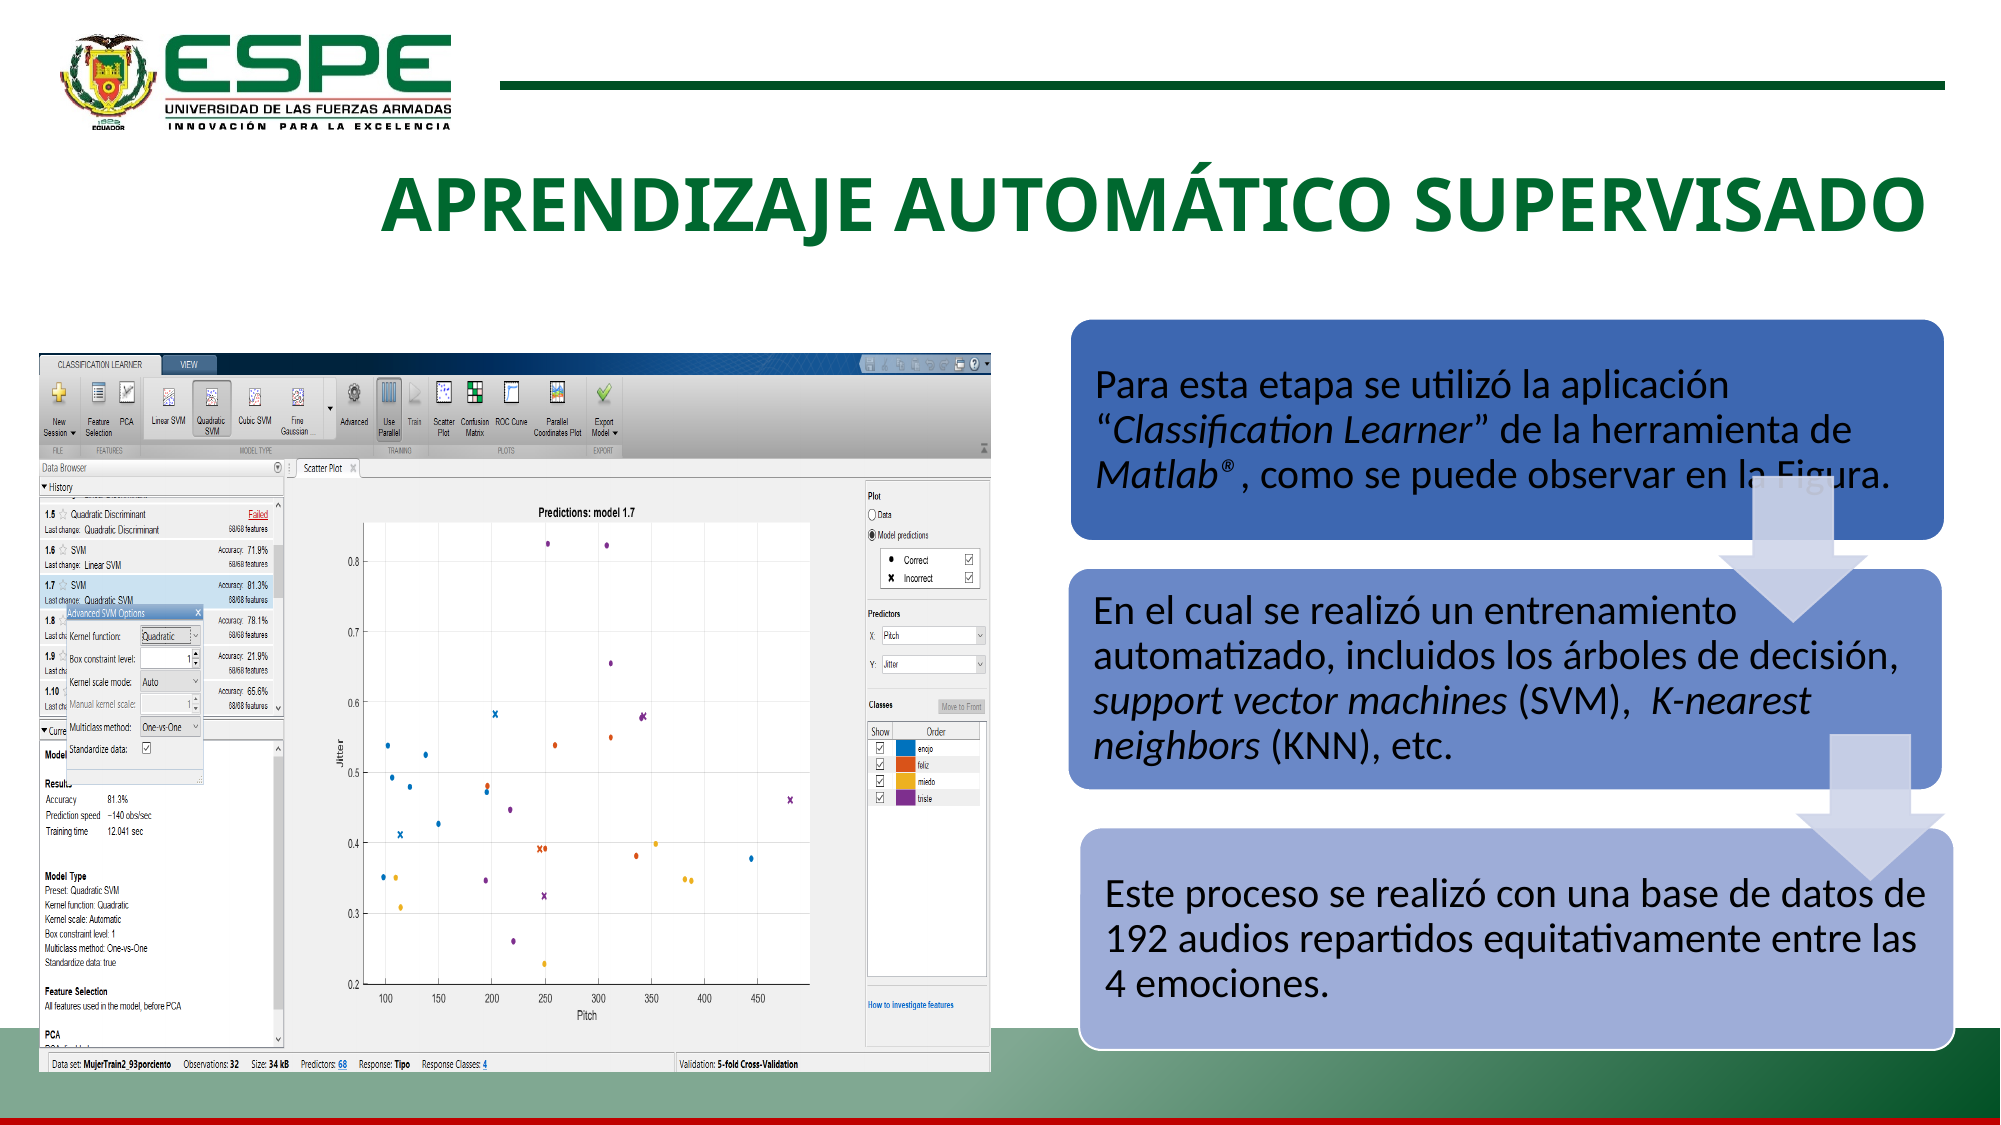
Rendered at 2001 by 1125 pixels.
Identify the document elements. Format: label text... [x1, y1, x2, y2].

title APRENDIZAJE AUTOMÁTICO SUPERVISADO [219, 93, 1945, 255]
text_box [0, 1028, 2000, 1118]
picture [39, 352, 991, 1072]
picture [60, 34, 451, 130]
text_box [990, 308, 2000, 1050]
